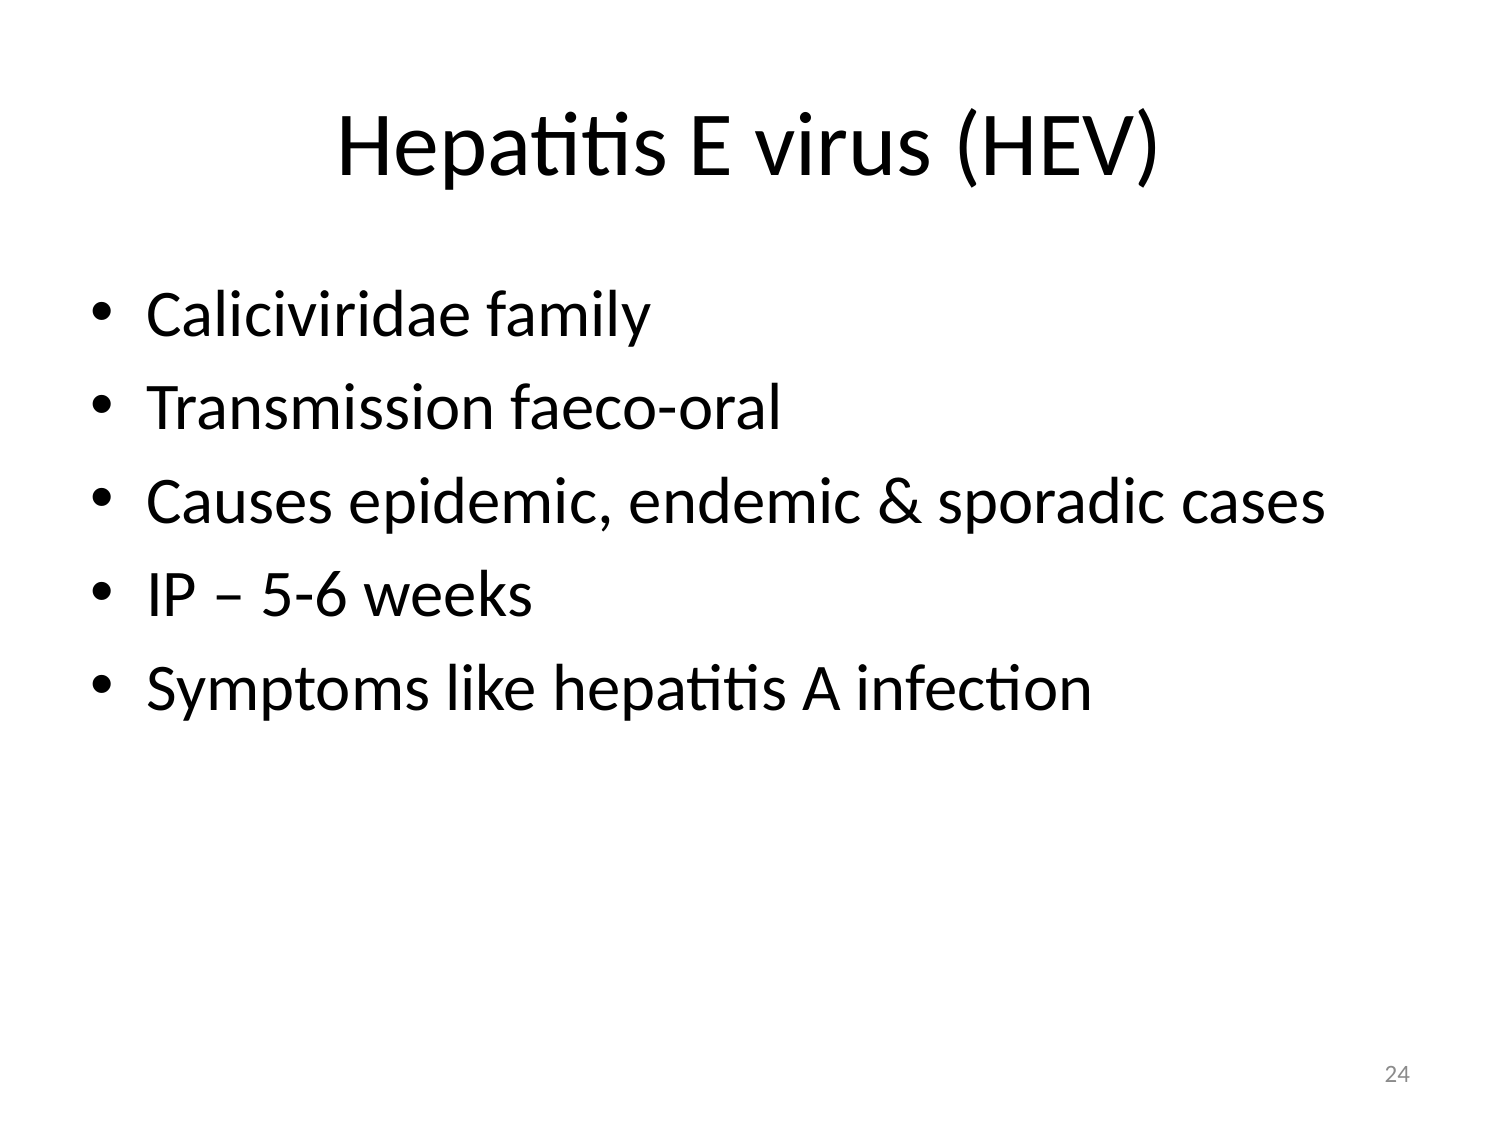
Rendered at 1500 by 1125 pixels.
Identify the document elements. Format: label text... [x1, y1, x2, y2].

slide_number 24 [1074, 1042, 1425, 1103]
title Hepatitis E virus (HEV) [75, 45, 1425, 233]
list Caliciviridae family Transmission faeco-oral Causes epidemic, endemic & sporadic cases IP – 5-6 weeks Symptoms like hepatitis A infection [75, 262, 1425, 1005]
